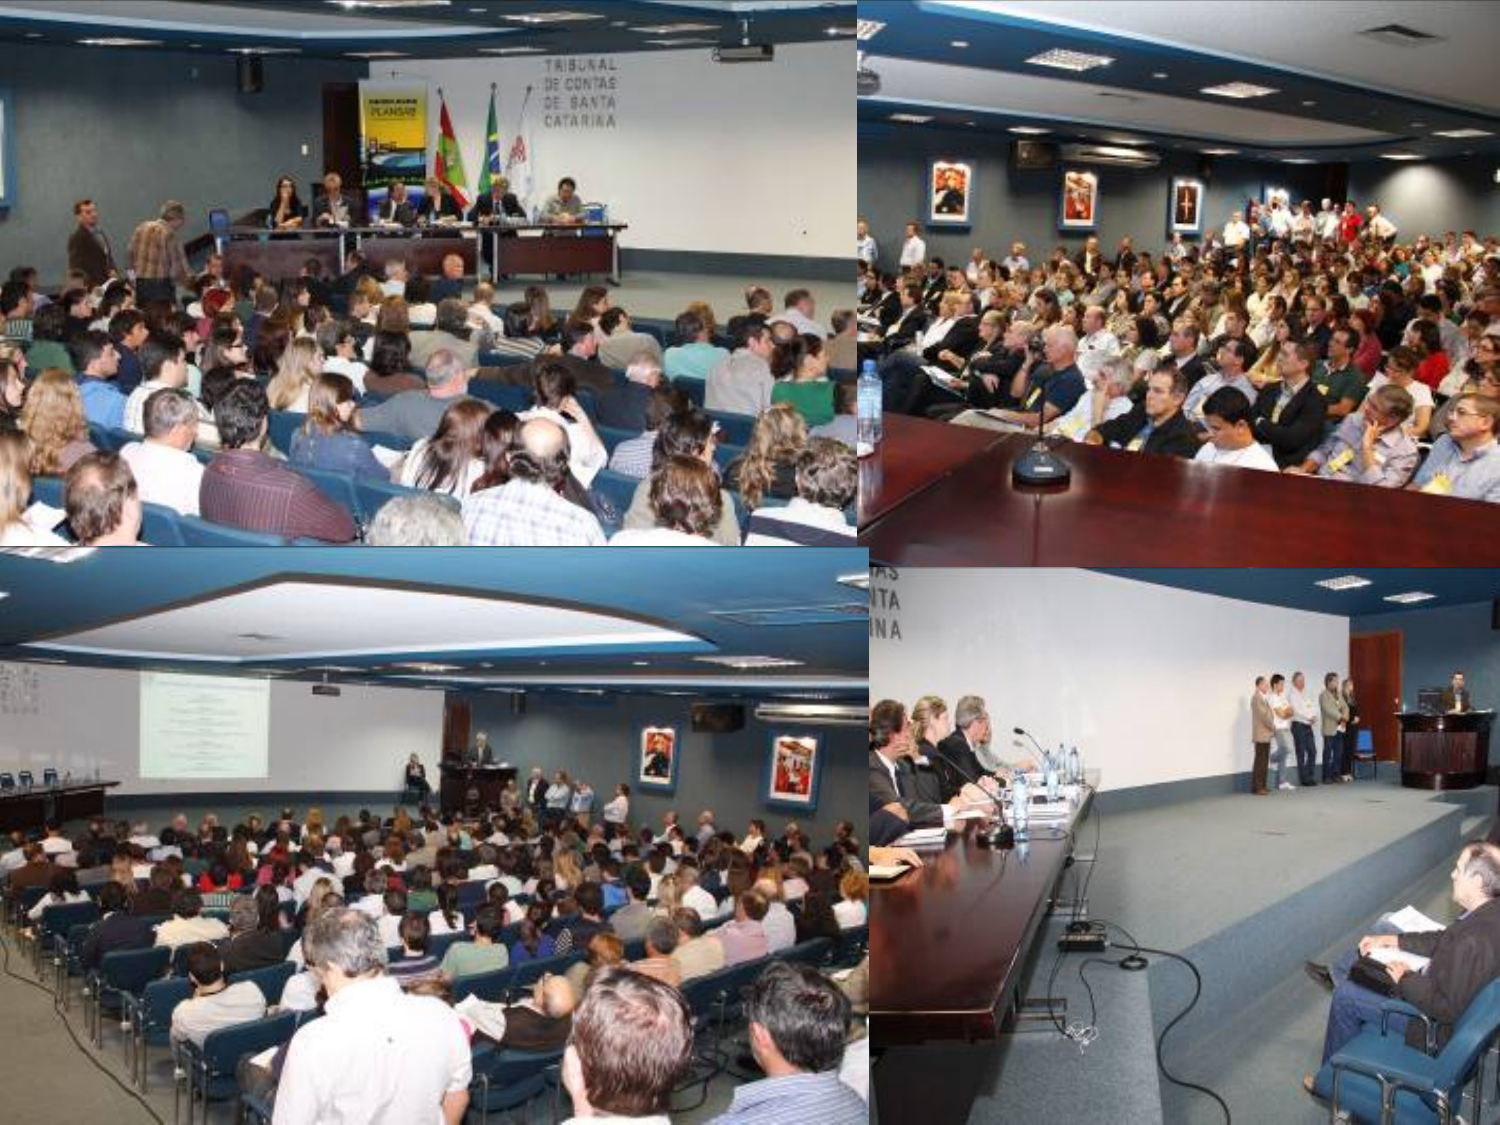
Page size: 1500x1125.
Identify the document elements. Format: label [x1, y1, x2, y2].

list [857, 0, 1500, 566]
list [0, 546, 869, 1125]
picture [0, 0, 857, 546]
picture [869, 567, 1500, 1125]
